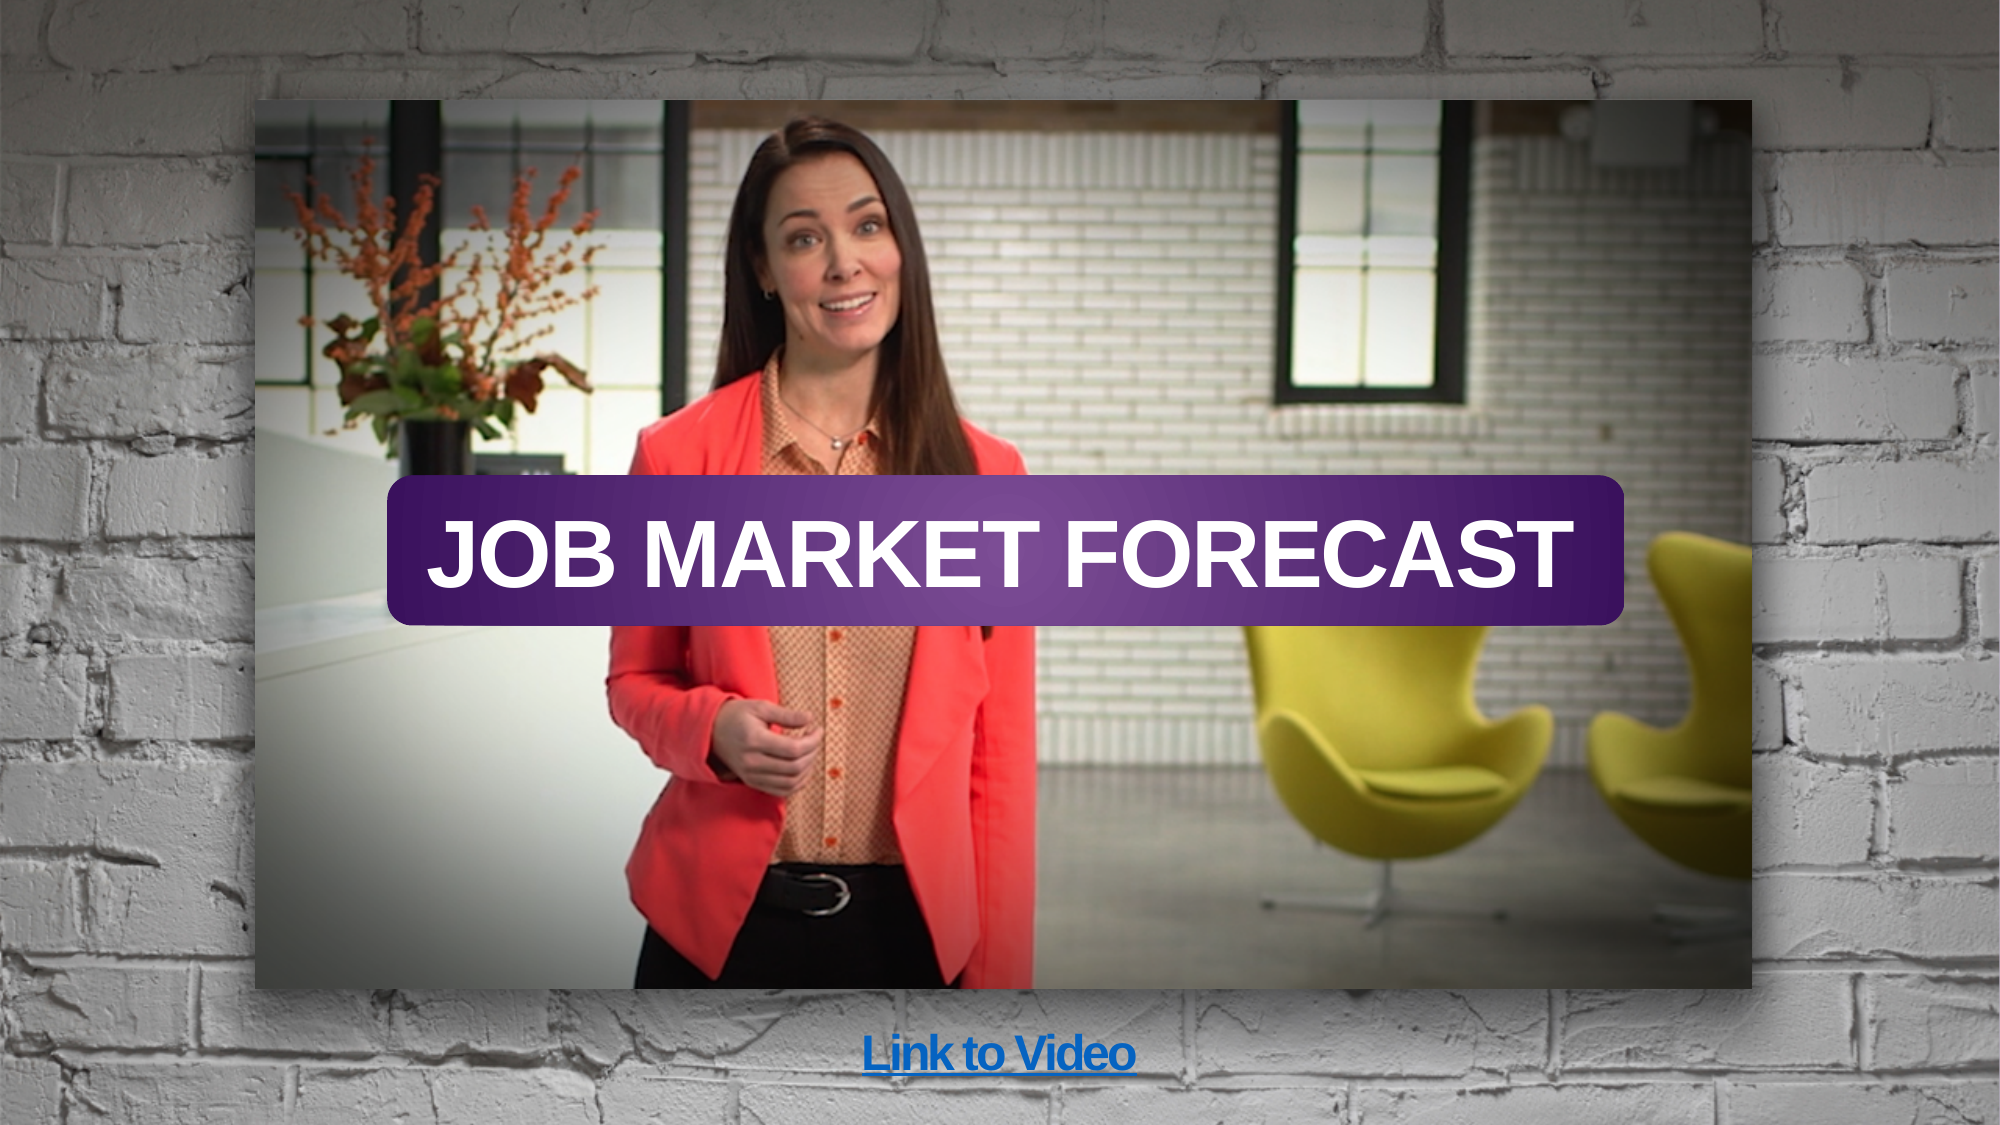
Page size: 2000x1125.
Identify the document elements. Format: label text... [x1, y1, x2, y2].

text_box Link to Video [137, 912, 1863, 1125]
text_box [136, 475, 1865, 635]
picture [0, 0, 2000, 1125]
